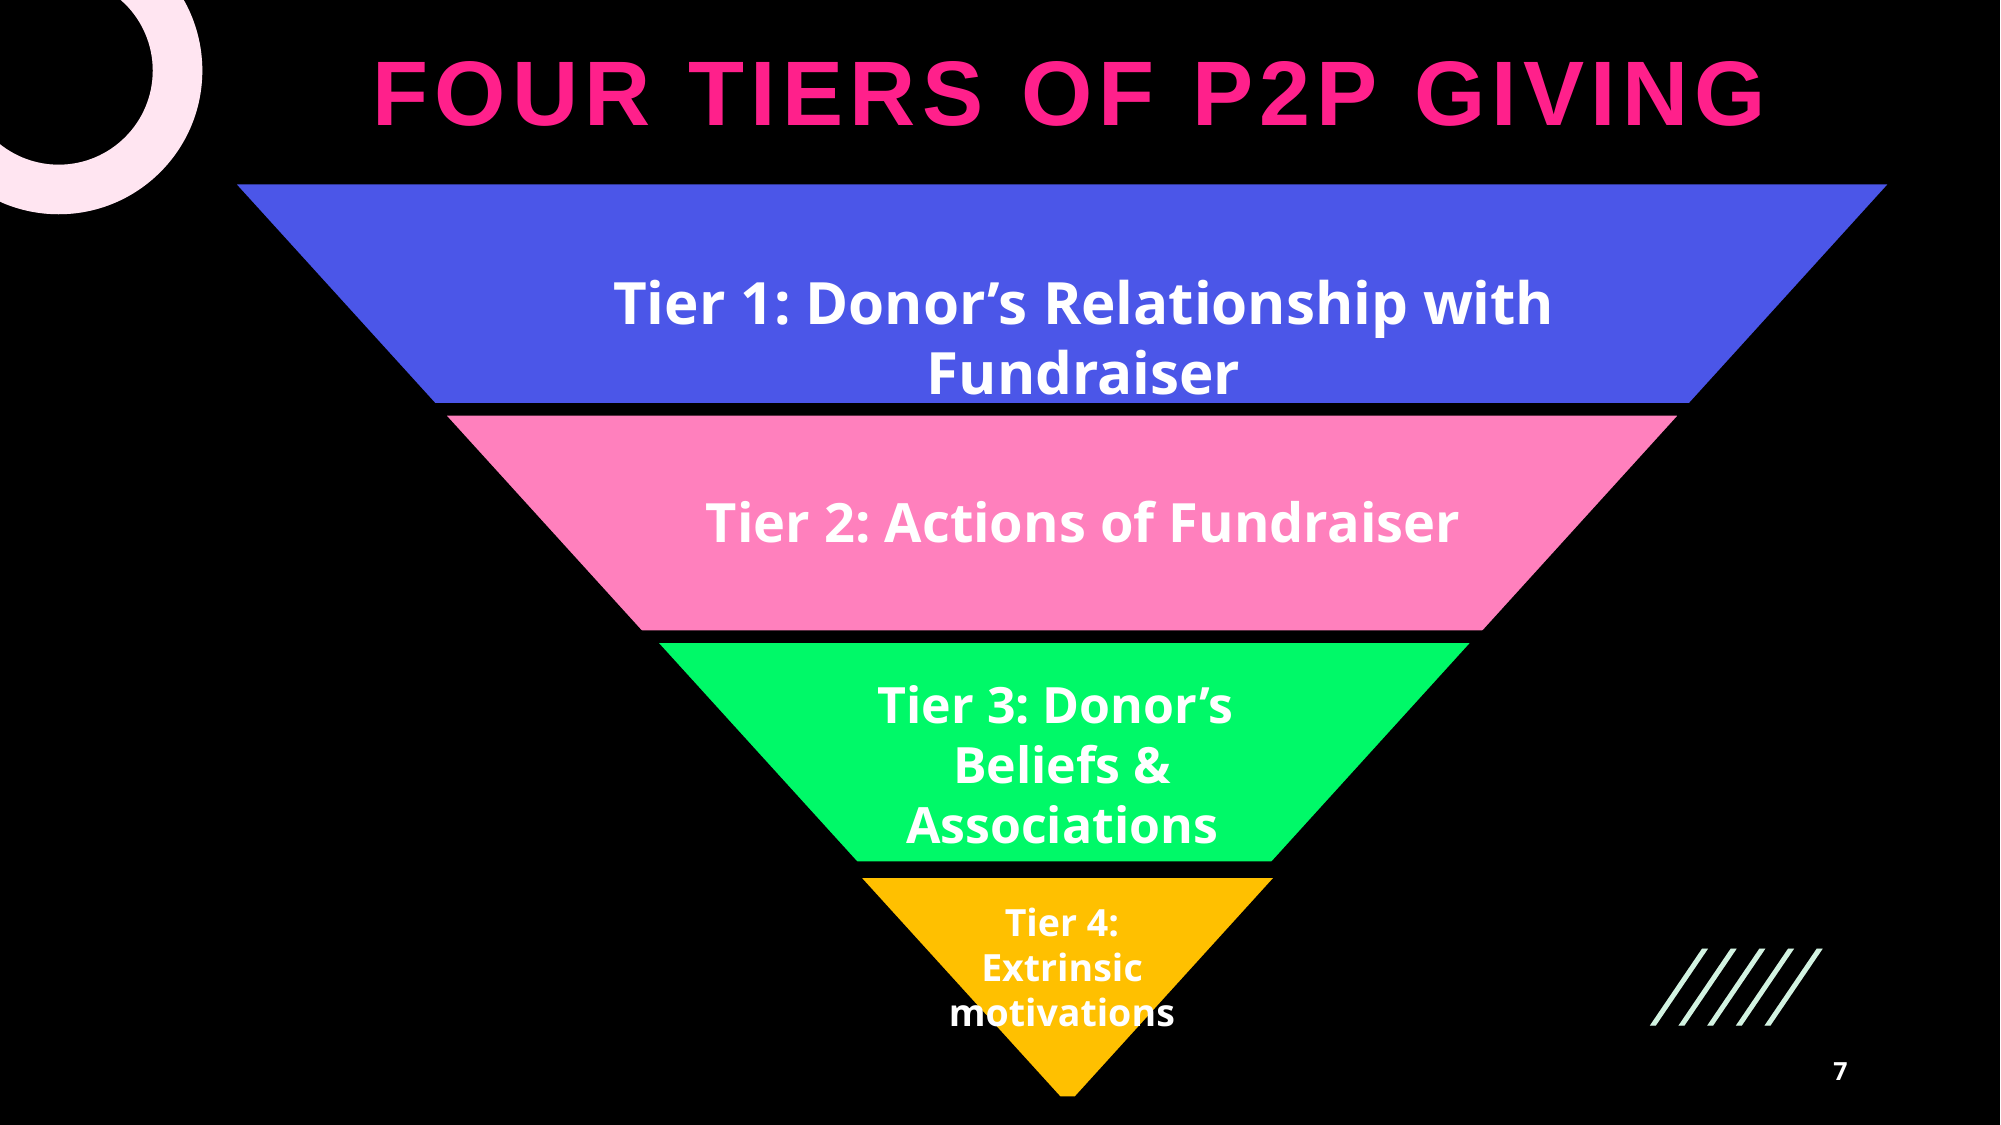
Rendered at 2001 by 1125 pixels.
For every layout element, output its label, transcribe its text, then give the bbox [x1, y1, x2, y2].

title FOUR TIERS OF P2P GIVING [246, 38, 1926, 168]
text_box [222, 178, 1902, 1103]
